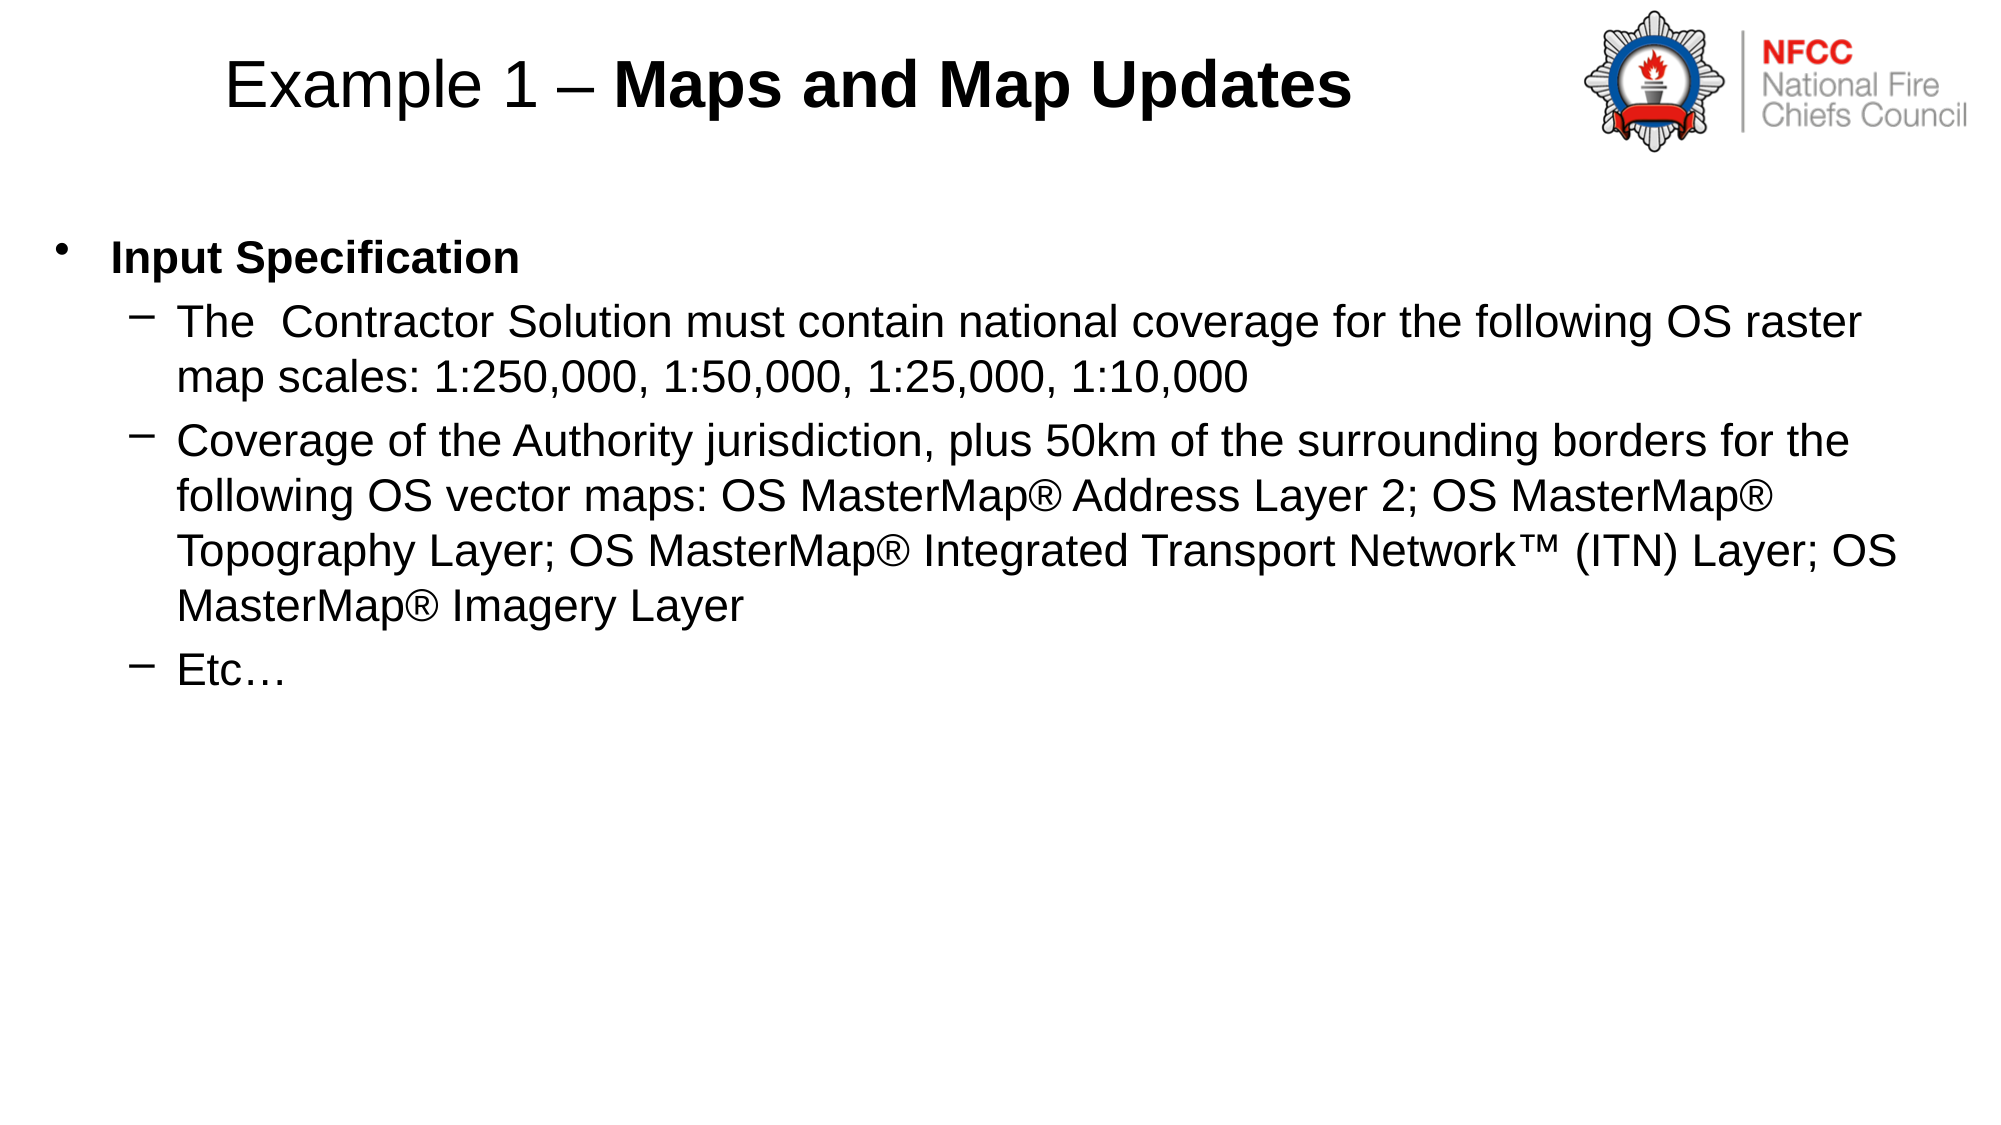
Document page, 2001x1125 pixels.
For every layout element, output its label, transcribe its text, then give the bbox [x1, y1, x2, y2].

title Example 1 – Maps and Map Updates [0, 0, 1579, 161]
picture [1579, 4, 1976, 160]
list Input Specification The Contractor Solution must contain national coverage for the following OS raster map scales: 1:250,000, 1:50,000, 1:25,000, 1:10,000 Coverage of the Authority jurisdiction, plus 50km of the surrounding borders for the following OS vector maps: OS MasterMap® Address Layer 2; OS MasterMap® Topography Layer; OS MasterMap® Integrated Transport Network™ (ITN) Layer; OS MasterMap® Imagery Layer Etc… [39, 219, 1946, 1083]
